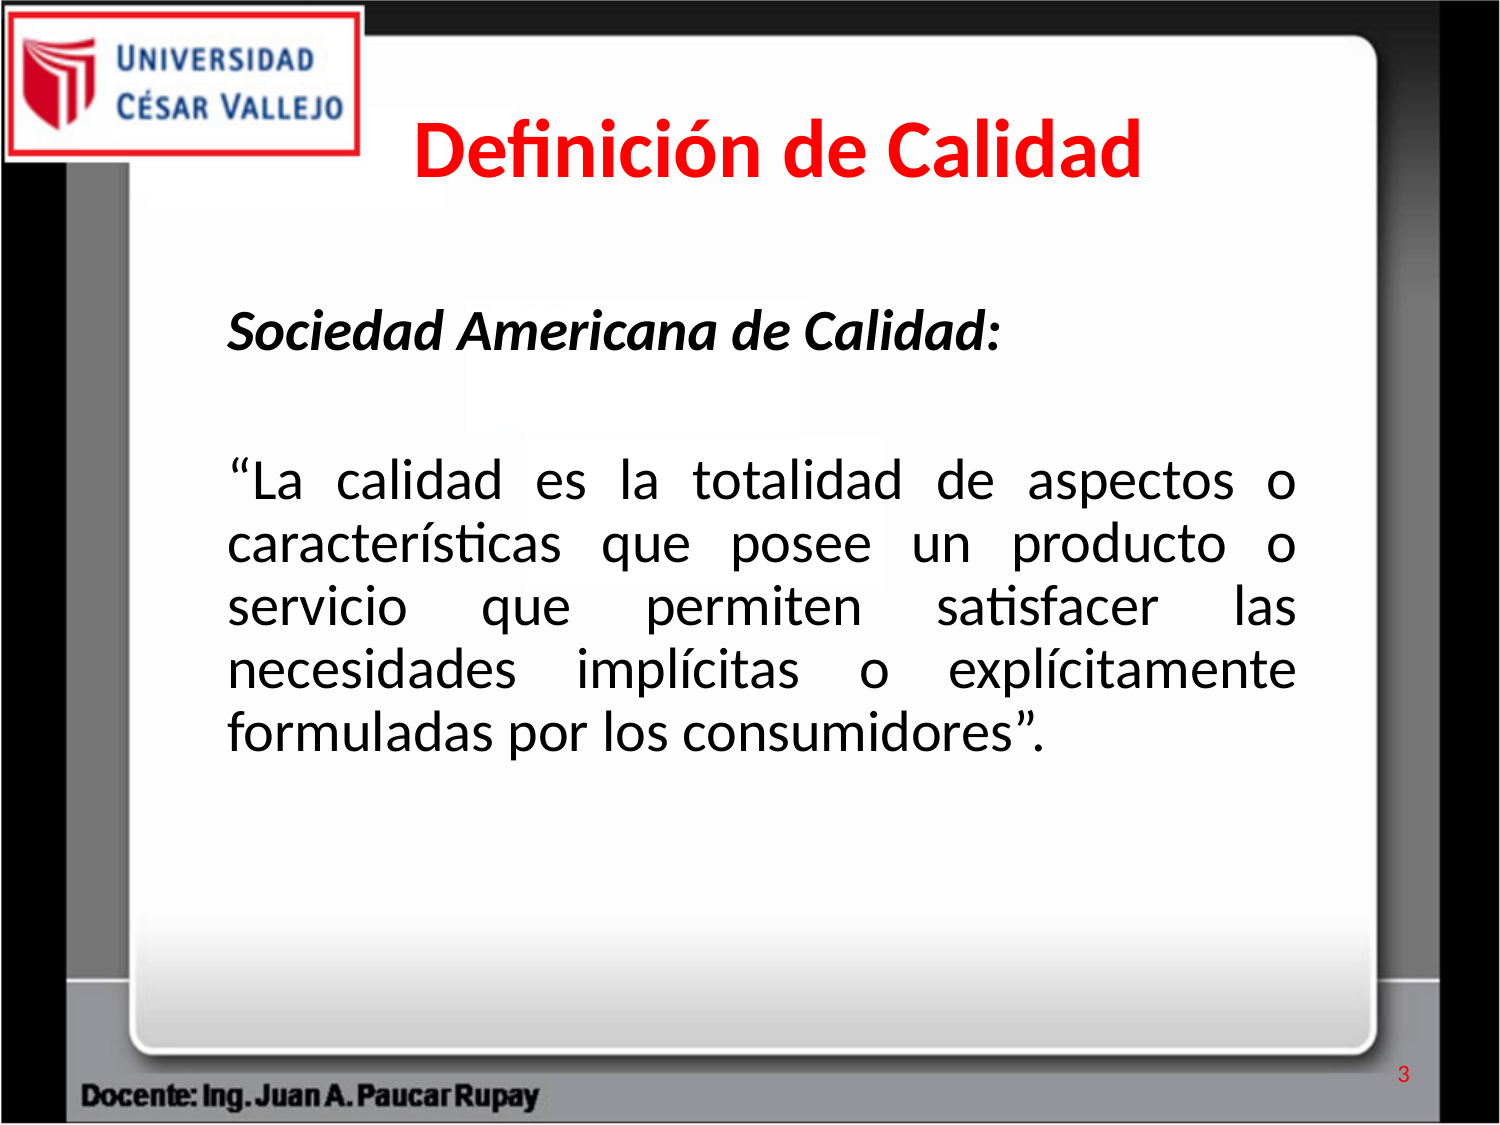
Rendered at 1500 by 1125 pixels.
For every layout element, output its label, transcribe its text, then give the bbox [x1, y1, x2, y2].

text_box Definición de Calidad [398, 82, 1383, 207]
picture [0, 0, 1500, 1125]
slide_number 3 [1074, 1042, 1425, 1103]
text_box Sociedad Americana de Calidad: “La calidad es la totalidad de aspectos o características que posee un producto o servicio que permiten satisfacer las necesidades implícitas o explícitamente formuladas por los consumidores”. [212, 292, 1313, 968]
